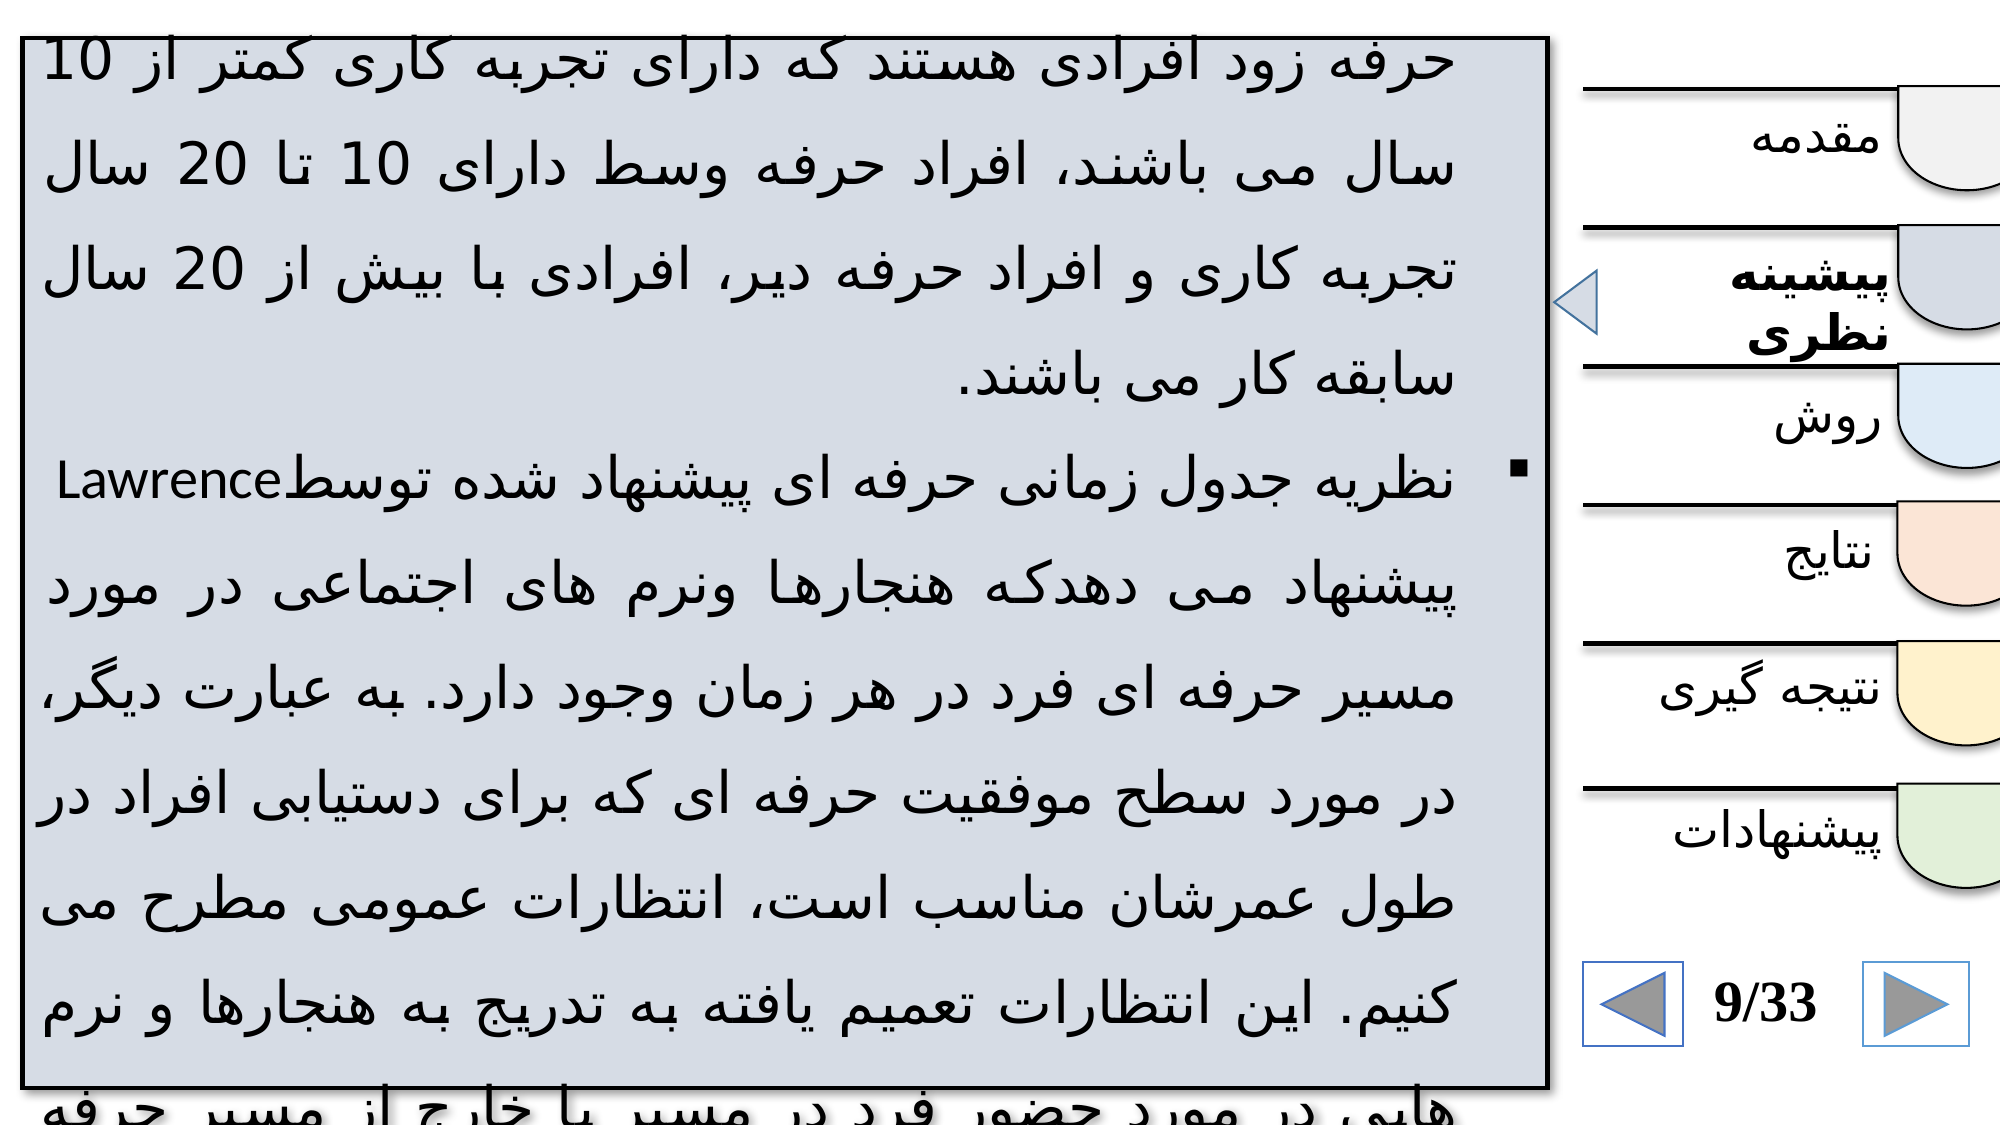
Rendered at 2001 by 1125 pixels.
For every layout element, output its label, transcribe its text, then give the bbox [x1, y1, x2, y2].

text_box پیشینه نظری [1575, 233, 1906, 369]
text_box [1898, 789, 2000, 889]
text_box [1896, 644, 2000, 747]
text_box [1862, 961, 1970, 1047]
text_box 9/33 [1683, 955, 1849, 1041]
text_box [1896, 506, 2000, 607]
text_box [1552, 268, 1598, 336]
text_box پیشنهادات [1593, 789, 1898, 865]
text_box روش [1639, 375, 1898, 451]
text_box [1896, 782, 2000, 788]
text_box [1897, 362, 2000, 366]
text_box با راهنمایی کارSuper پیرامون مراحل حرفه ای، افرادی با حرفه زود افرادی هستند که دارای تجربه کاری کمتر از 10 سال می باشند، افراد حرفه وسط دارای 10 تا 20 سال تجربه کاری و افراد حرفه دیر، افرادی با بیش از 20 سال سابقه کار می باشند. نظریه جدول زمانی حرفه ای پیشنهاد شده توسطLawrence پیشنهاد می دهدکه هنجارها ونرم های اجتماعی در مورد مسیر حرفه ای فرد در هر زمان وجود دارد. به عبارت دیگر، در مورد سطح موفقیت حرفه ای که برای دستیابی افراد در طول عمرشان مناسب است، انتظارات عمومی مطرح می کنیم. این انتظارات تعمیم یافته به تدریج به هنجارها و نرم هایی در مورد حضور فرد در مسیر یا خارج از مسیر حرفه ای تبدیل می شوند. [22, 37, 1548, 1089]
text_box [1896, 500, 2000, 505]
text_box [1897, 367, 2000, 469]
text_box نتایج [1631, 511, 1889, 587]
text_box نتیجه گیری [1565, 647, 1898, 723]
text_box [1897, 90, 2000, 192]
text_box [1897, 228, 2000, 331]
text_box مقدمه [1639, 95, 1898, 170]
text_box [1582, 961, 1684, 1047]
